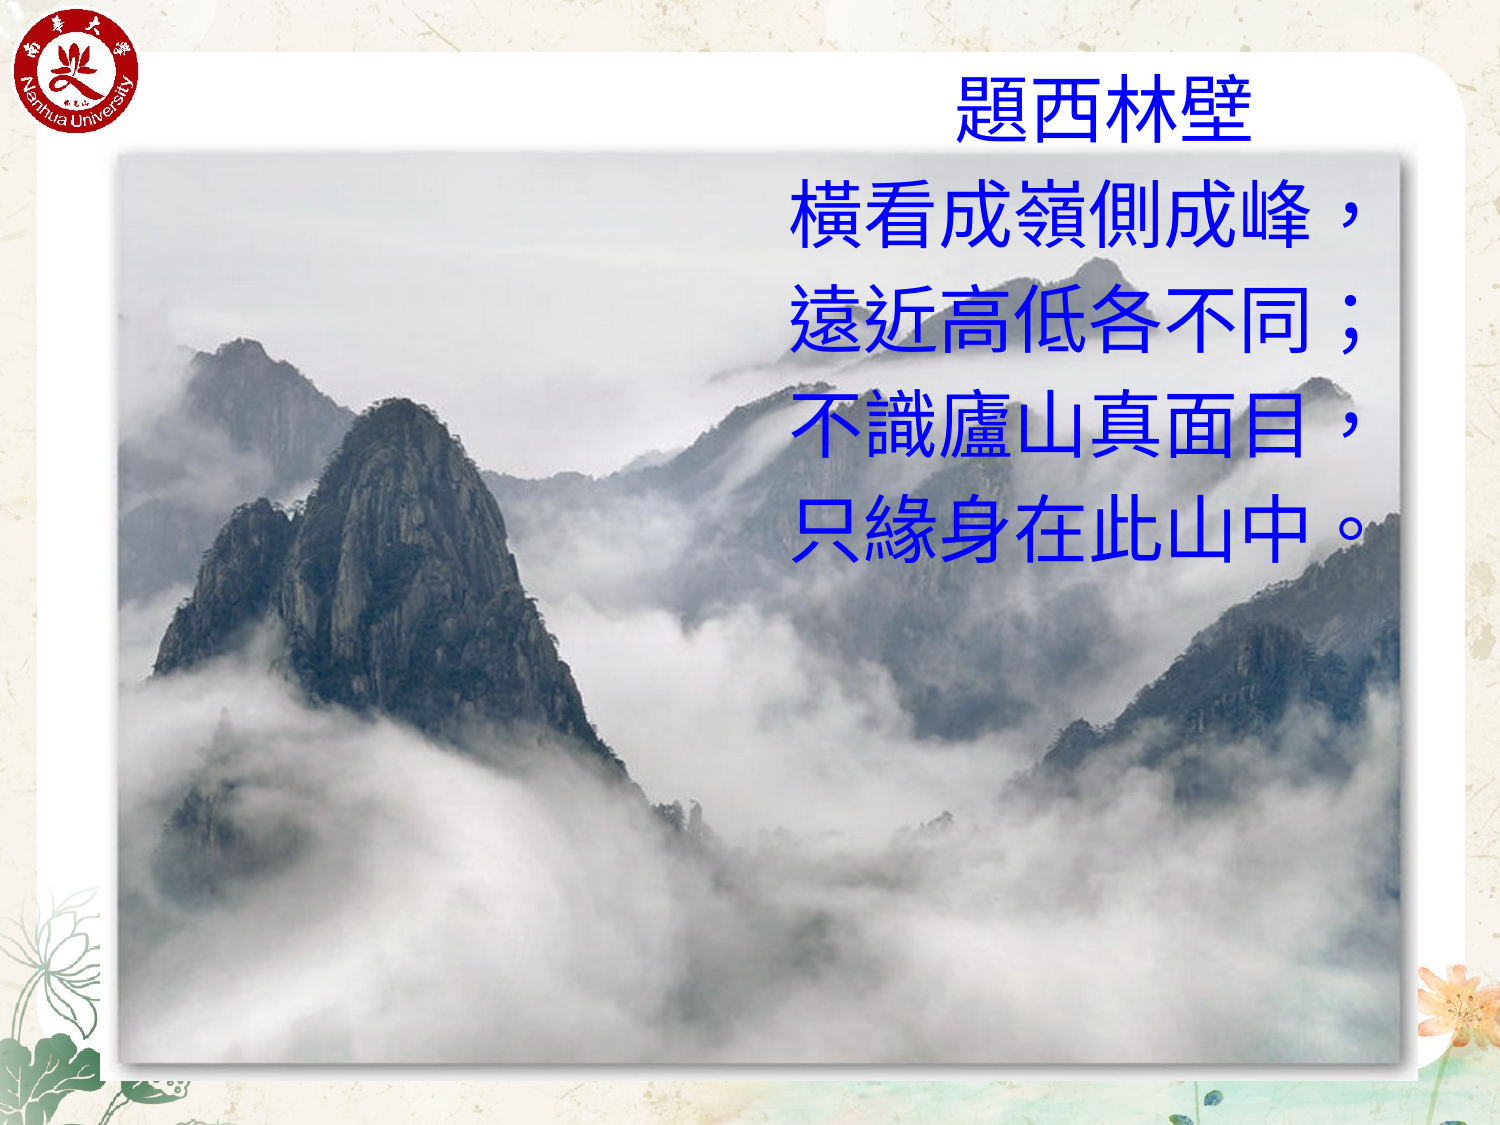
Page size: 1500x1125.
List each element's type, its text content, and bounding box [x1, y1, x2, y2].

picture [0, 0, 1500, 1125]
list 題西林壁 橫看成嶺側成峰， 遠近高低各不同； 不識廬山真面目， 只緣身在此山中。 [773, 54, 1436, 610]
